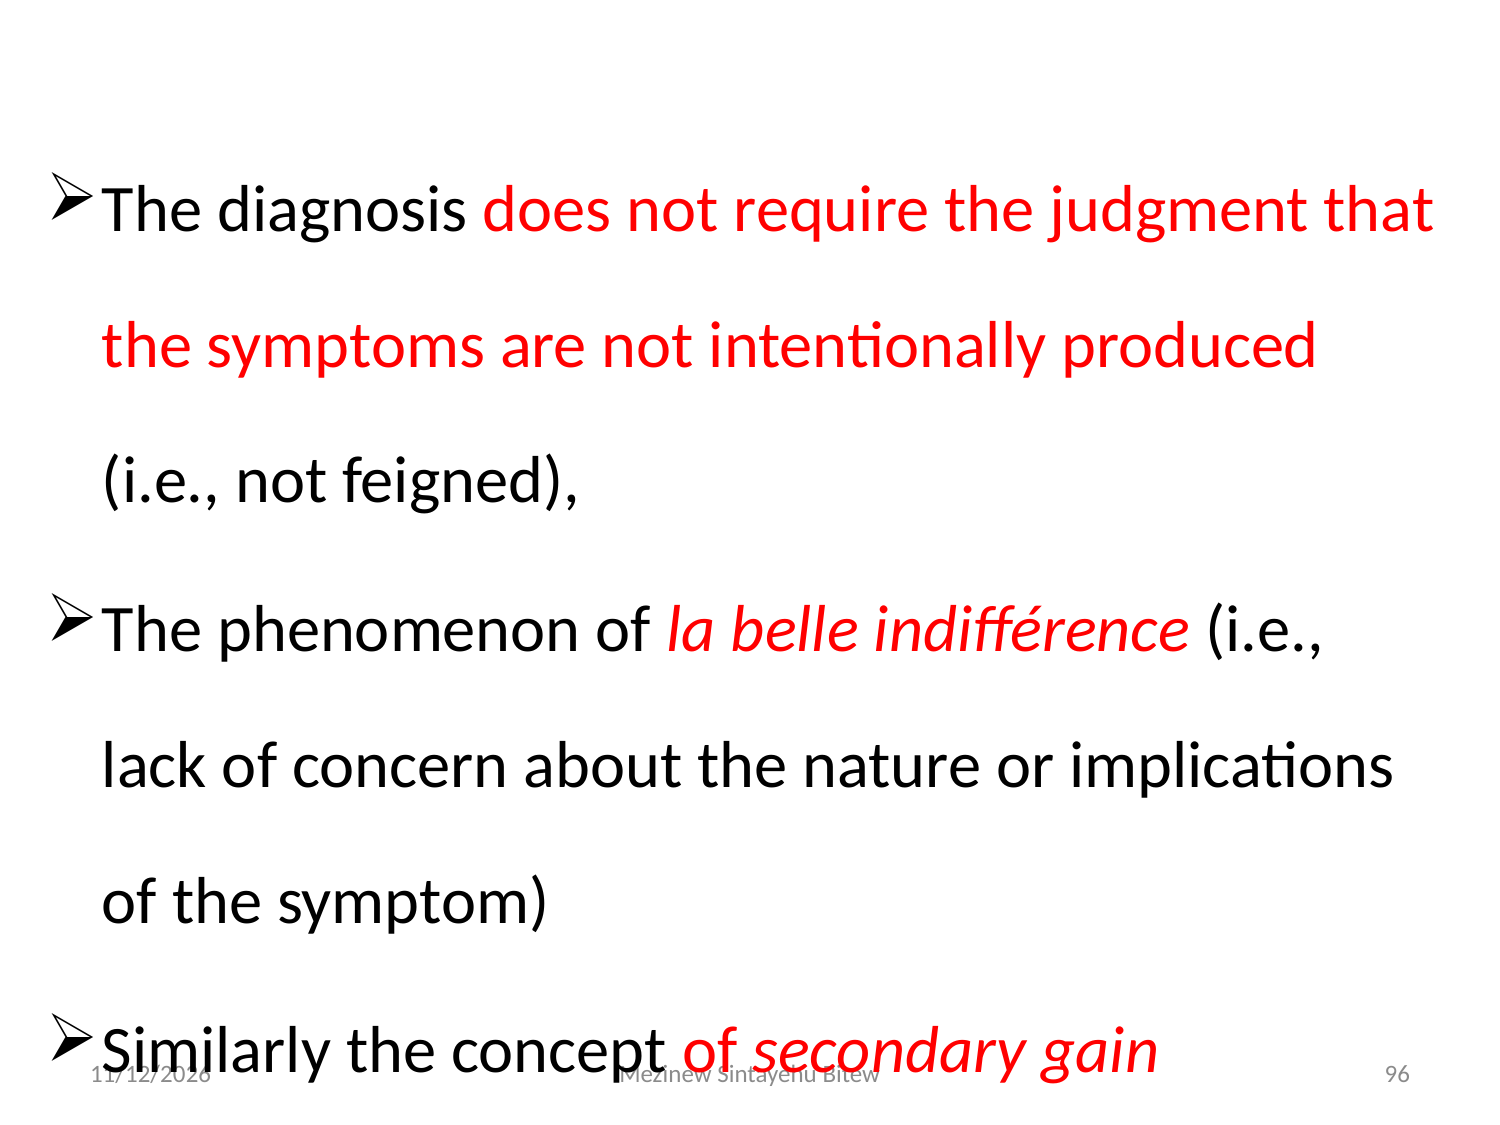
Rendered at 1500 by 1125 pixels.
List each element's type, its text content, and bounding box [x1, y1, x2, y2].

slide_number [75, 1042, 425, 1103]
list The diagnosis does not require the judgment that the symptoms are not intentionally produced (i.e., not feigned), The phenomenon of la belle indifférence (i.e., lack of concern about the nature or implications of the symptom) Similarly the concept of secondary gain [31, 21, 1459, 1097]
footer Mezinew Sintayehu Bitew [512, 1042, 988, 1103]
slide_number 96 [1074, 1042, 1425, 1103]
